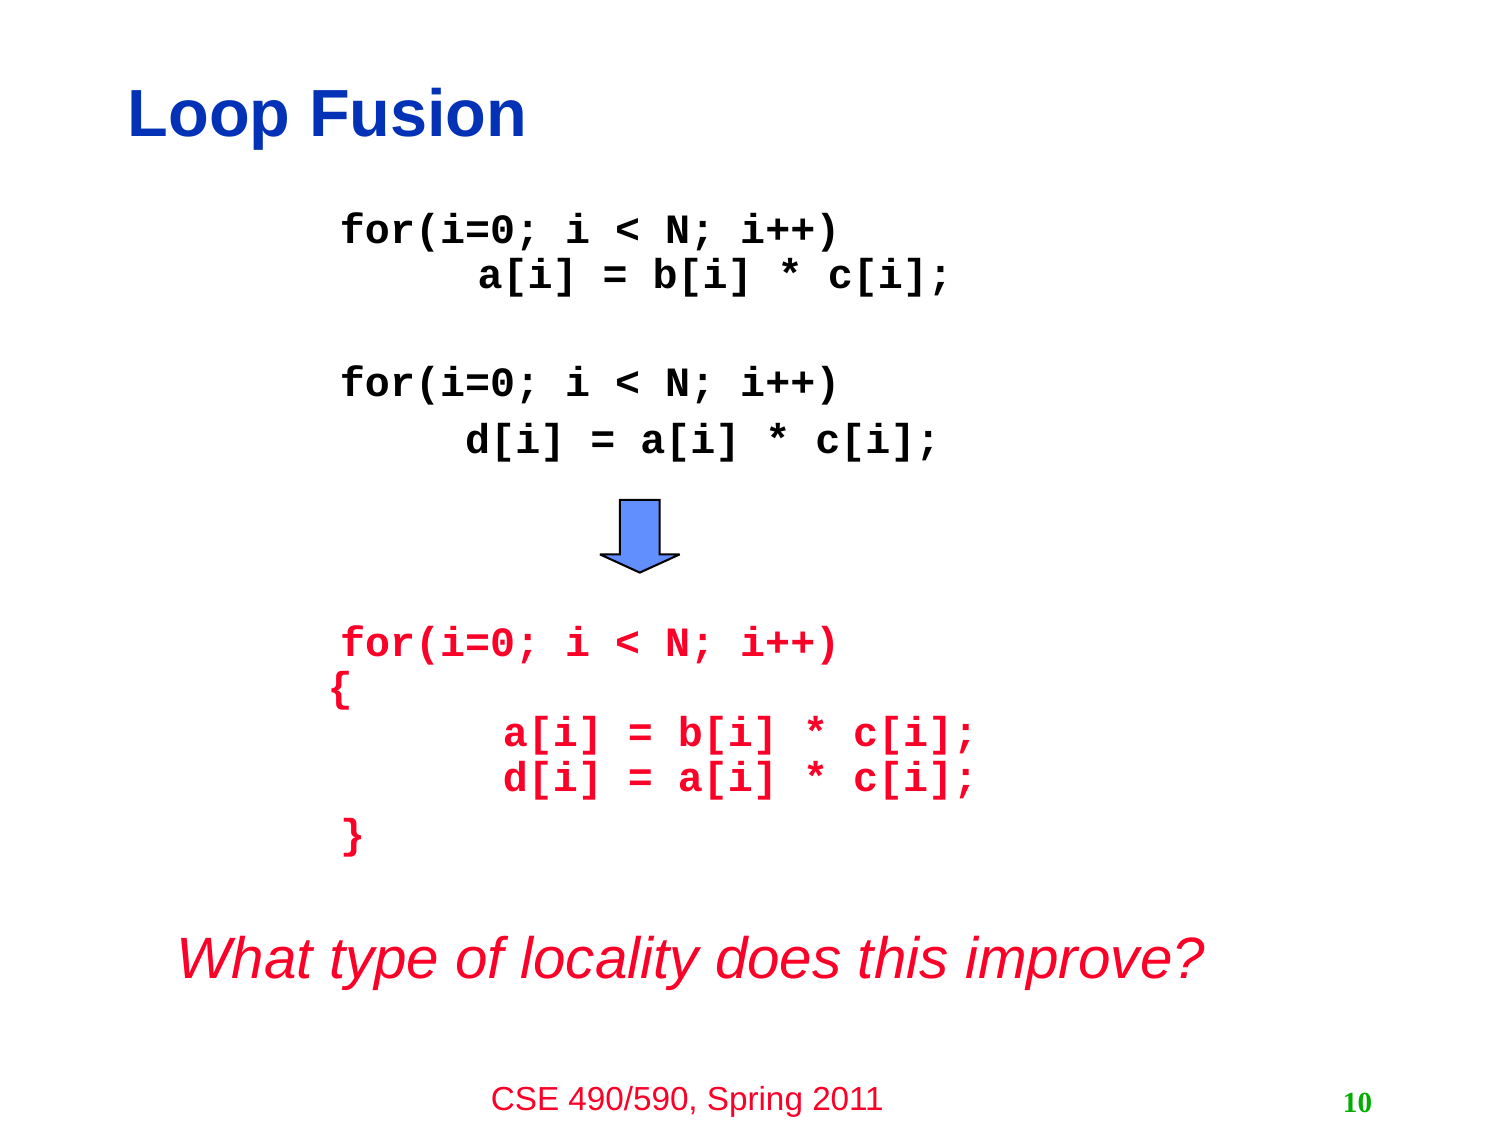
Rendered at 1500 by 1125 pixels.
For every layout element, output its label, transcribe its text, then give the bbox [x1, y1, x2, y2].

text_box for(i=0; i < N; i++) { a[i] = b[i] * c[i]; d[i] = a[i] * c[i]; } [200, 612, 1063, 875]
text_box [600, 499, 680, 573]
text_box What type of locality does this improve? [161, 912, 1222, 998]
list for(i=0; i < N; i++) a[i] = b[i] * c[i]; for(i=0; i < N; i++) d[i] = a[i] * c[i]; [249, 199, 1113, 488]
slide_number 10 [1074, 1076, 1388, 1125]
title Loop Fusion [112, 53, 1310, 176]
